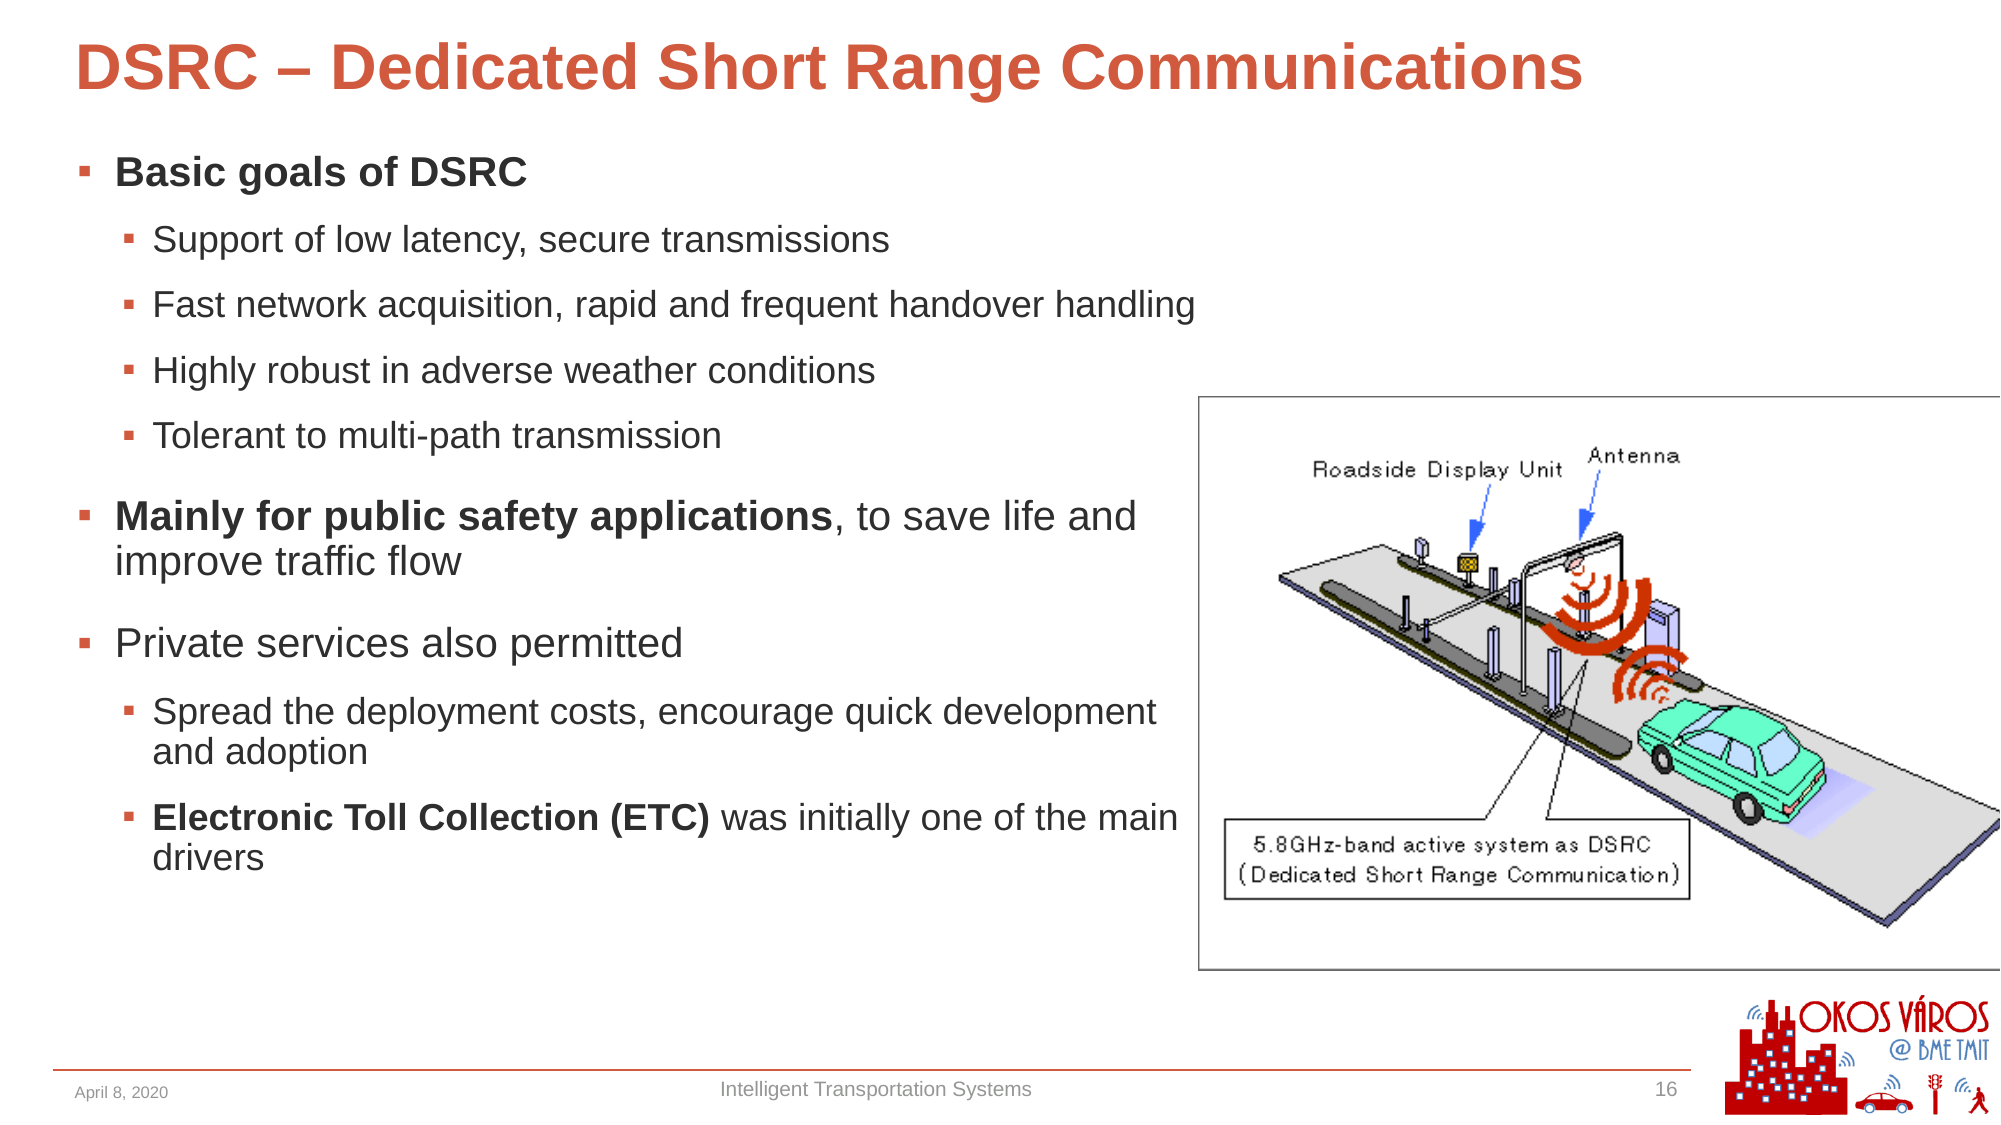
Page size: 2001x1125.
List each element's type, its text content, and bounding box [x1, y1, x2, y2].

slide_number 16 [1542, 1069, 1693, 1107]
list Basic goals of DSRC Support of low latency, secure transmissions Fast network acquisition, rapid and frequent handover handling Highly robust in adverse weather conditions Tolerant to multi-path transmission Mainly for public safety applications, to save life and improve traffic flow Private services also permitted Spread the deployment costs, encourage quick development and adoption Electronic Toll Collection (ETC) was initially one of the main drivers [62, 142, 1237, 1070]
footer Intelligent Transportation Systems [282, 1069, 1471, 1107]
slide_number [59, 1069, 279, 1115]
picture [1198, 396, 2000, 971]
picture [1725, 995, 1989, 1115]
title DSRC – Dedicated Short Range Communications [60, 25, 1948, 111]
